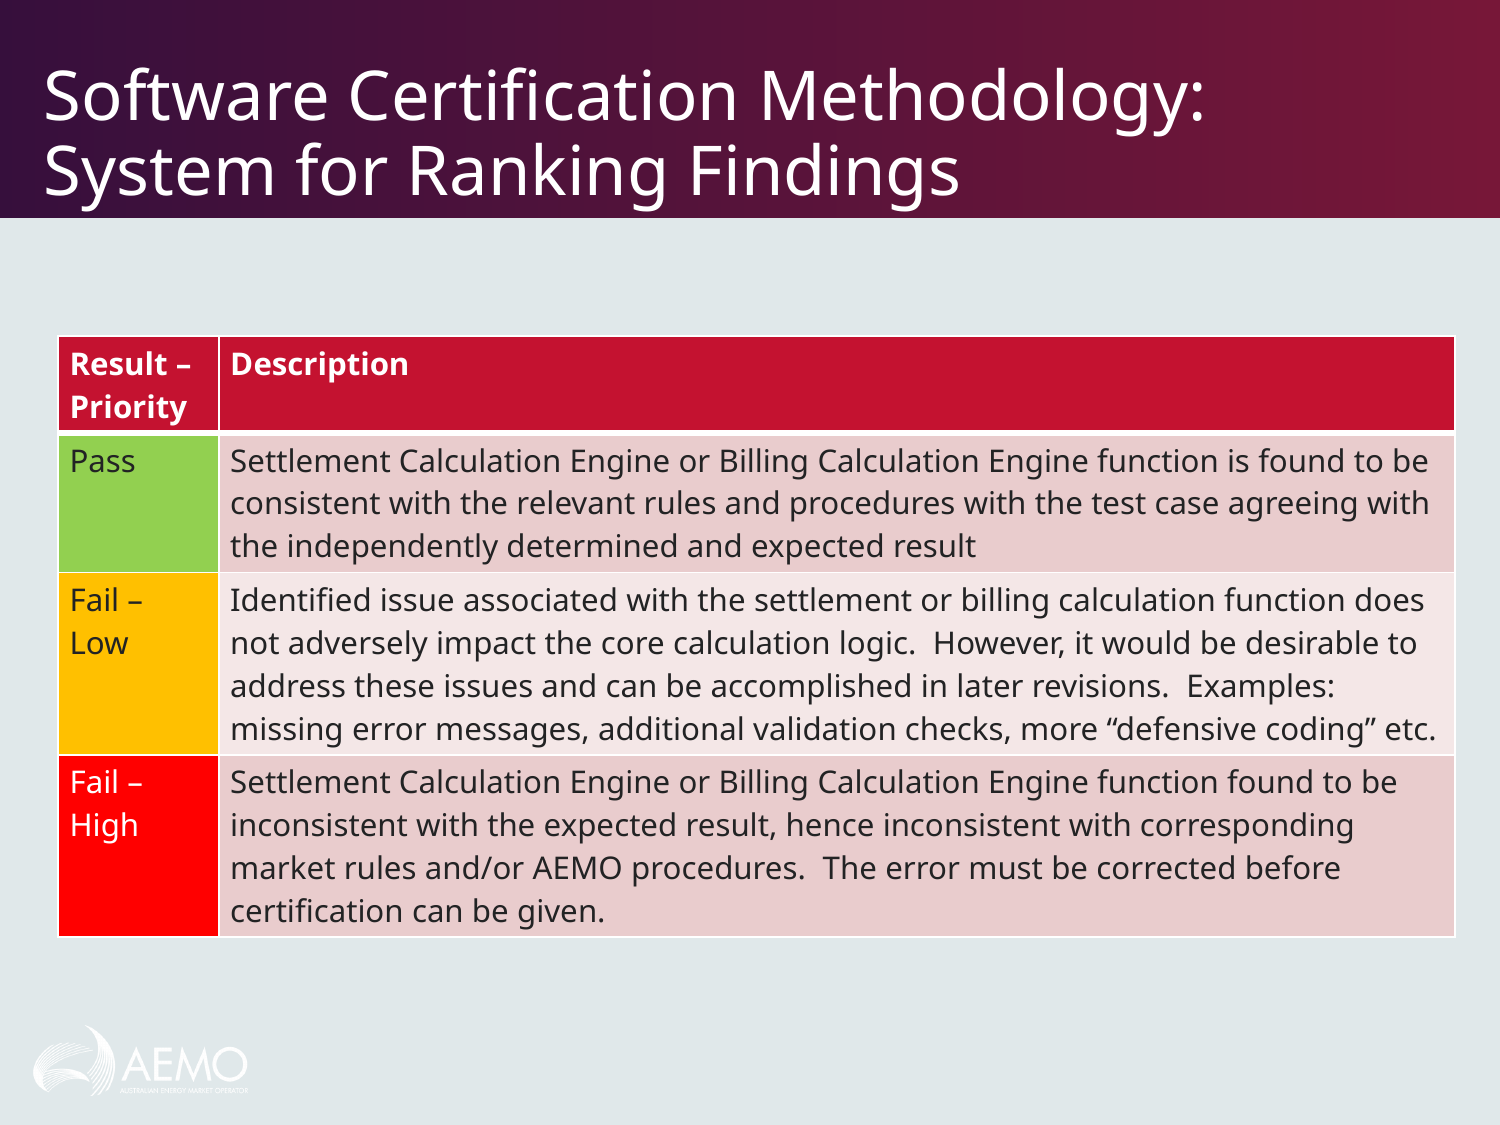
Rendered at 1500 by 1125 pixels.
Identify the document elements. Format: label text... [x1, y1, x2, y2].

table_cell Settlement Calculation Engine or Billing Calculation Engine function is found to be consistent with the relevant rules and procedures with the test case agreeing with the independently determined and expected result [220, 436, 1454, 572]
table_cell Fail – Low [59, 573, 218, 754]
table_cell Pass [59, 436, 218, 572]
table_cell Settlement Calculation Engine or Billing Calculation Engine function found to be inconsistent with the expected result, hence inconsistent with corresponding market rules and/or AEMO procedures. The error must be corrected before certification can be given. [220, 756, 1454, 936]
table_cell Fail – High [59, 756, 218, 936]
table_header Description [220, 337, 1454, 430]
title Software Certification Methodology: System for Ranking Findings [28, 22, 1467, 218]
picture [33, 1025, 248, 1096]
table_cell Identified issue associated with the settlement or billing calculation function does not adversely impact the core calculation logic. However, it would be desirable to address these issues and can be accomplished in later revisions. Examples: missing error messages, additional validation checks, more “defensive coding” etc. [220, 573, 1454, 754]
list [26, 324, 1467, 891]
table_header Result – Priority [59, 337, 218, 430]
